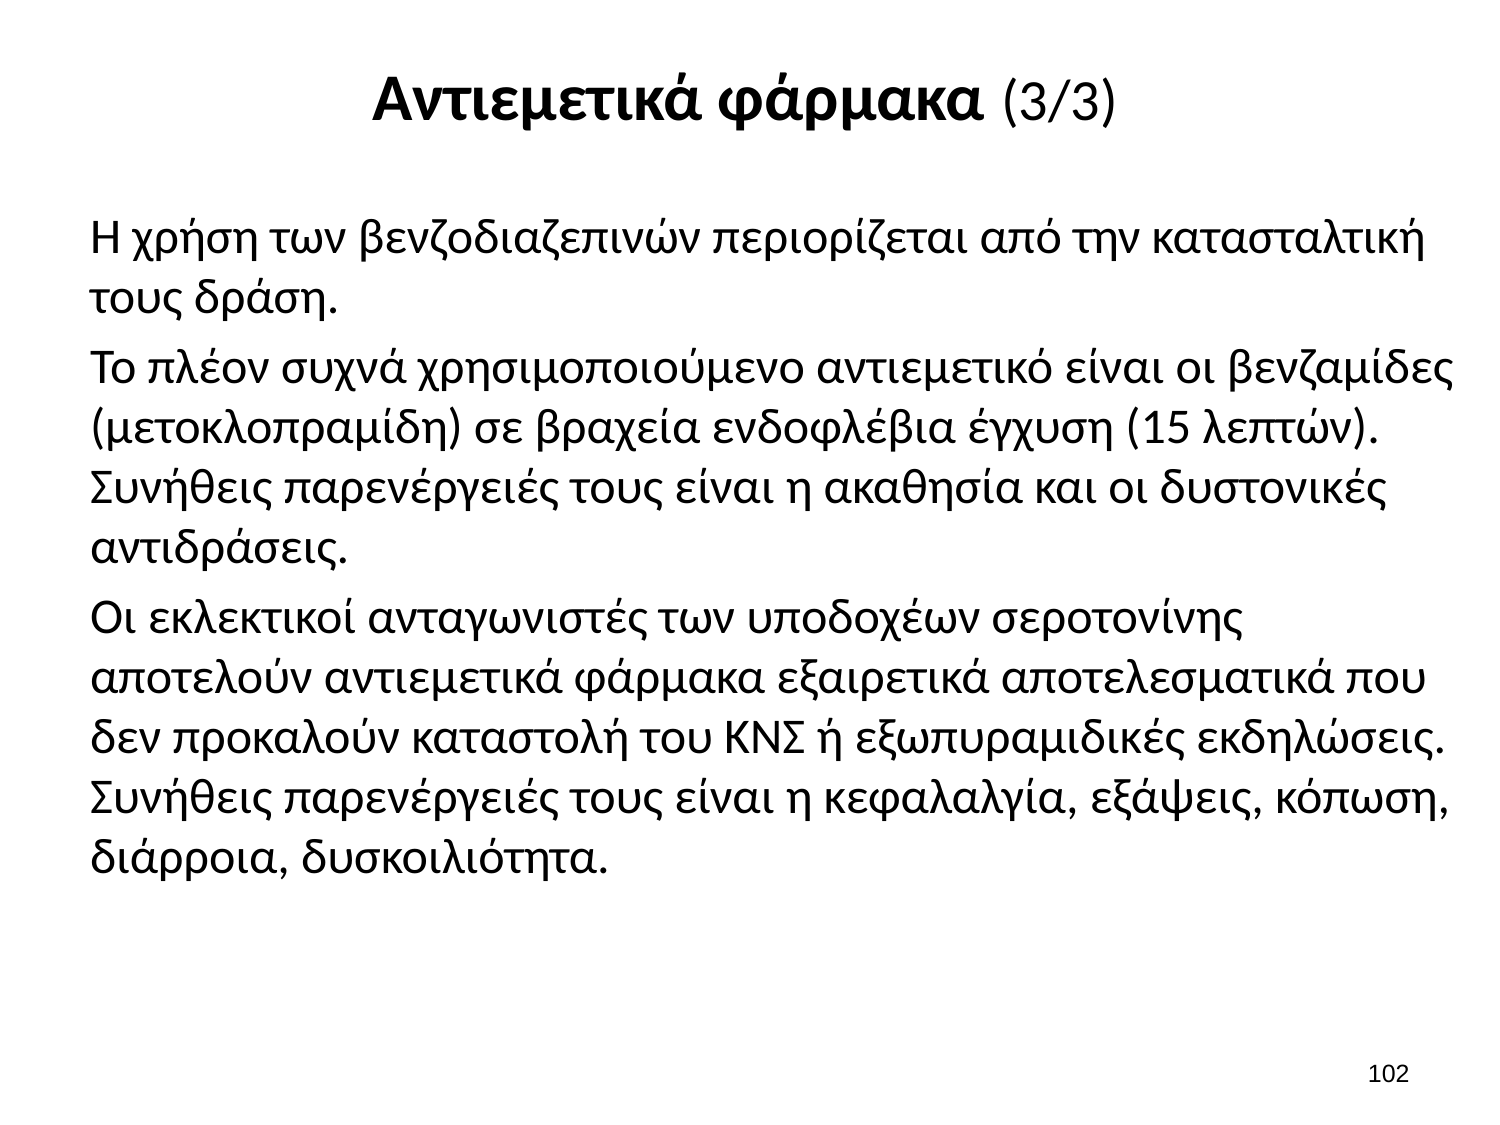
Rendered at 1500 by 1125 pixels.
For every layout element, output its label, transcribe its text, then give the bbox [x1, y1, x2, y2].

slide_number 101 [1074, 1042, 1425, 1103]
title Αντιεμετικά φάρμακα (3/3) [76, 19, 1427, 169]
list Η χρήση των βενζοδιαζεπινών περιορίζεται από την κατασταλτική τους δράση. Το πλέον συχνά χρησιμοποιούμενο αντιεμετικό είναι οι βενζαμίδες (μετοκλοπραμίδη) σε βραχεία ενδοφλέβια έγχυση (15 λεπτών). Συνήθεις παρενέργειές τους είναι η ακαθησία και οι δυστονικές αντιδράσεις. Οι εκλεκτικοί ανταγωνιστές των υποδοχέων σεροτονίνης αποτελούν αντιεμετικά φάρμακα εξαιρετικά αποτελεσματικά που δεν προκαλούν καταστολή του ΚΝΣ ή εξωπυραμιδικές εκδηλώσεις. Συνήθεις παρενέργειές τους είναι η κεφαλαλγία, εξάψεις, κόπωση, διάρροια, δυσκοιλιότητα. [75, 196, 1483, 1125]
